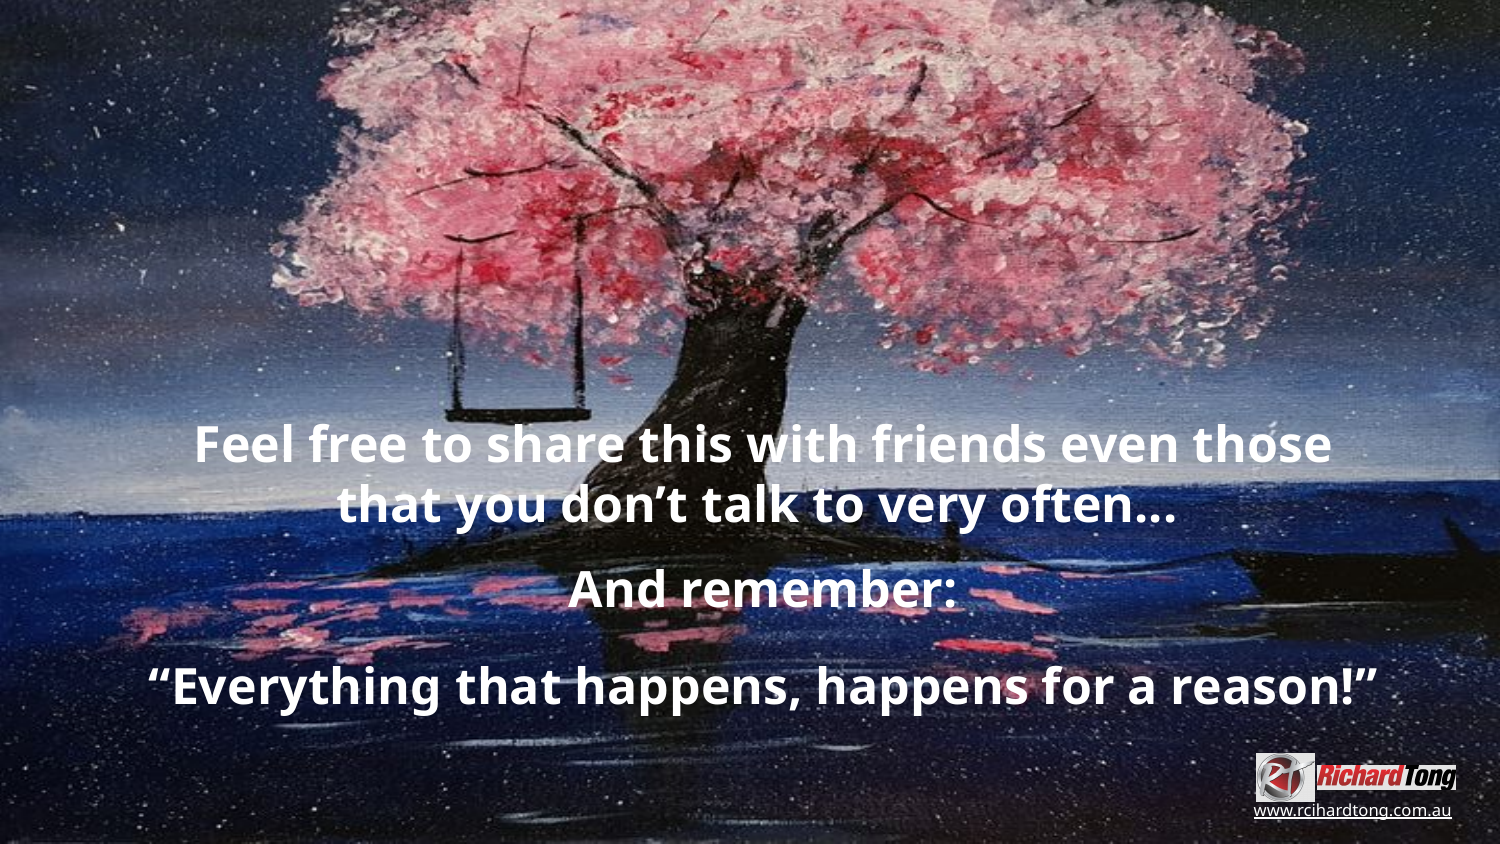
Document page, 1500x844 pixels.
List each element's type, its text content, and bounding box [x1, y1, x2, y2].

text_box Feel free to share this with friends even those that you don’t talk to very often... And remember: “Everything that happens, happens for a reason!” [120, 397, 1407, 765]
picture [0, 0, 1500, 844]
